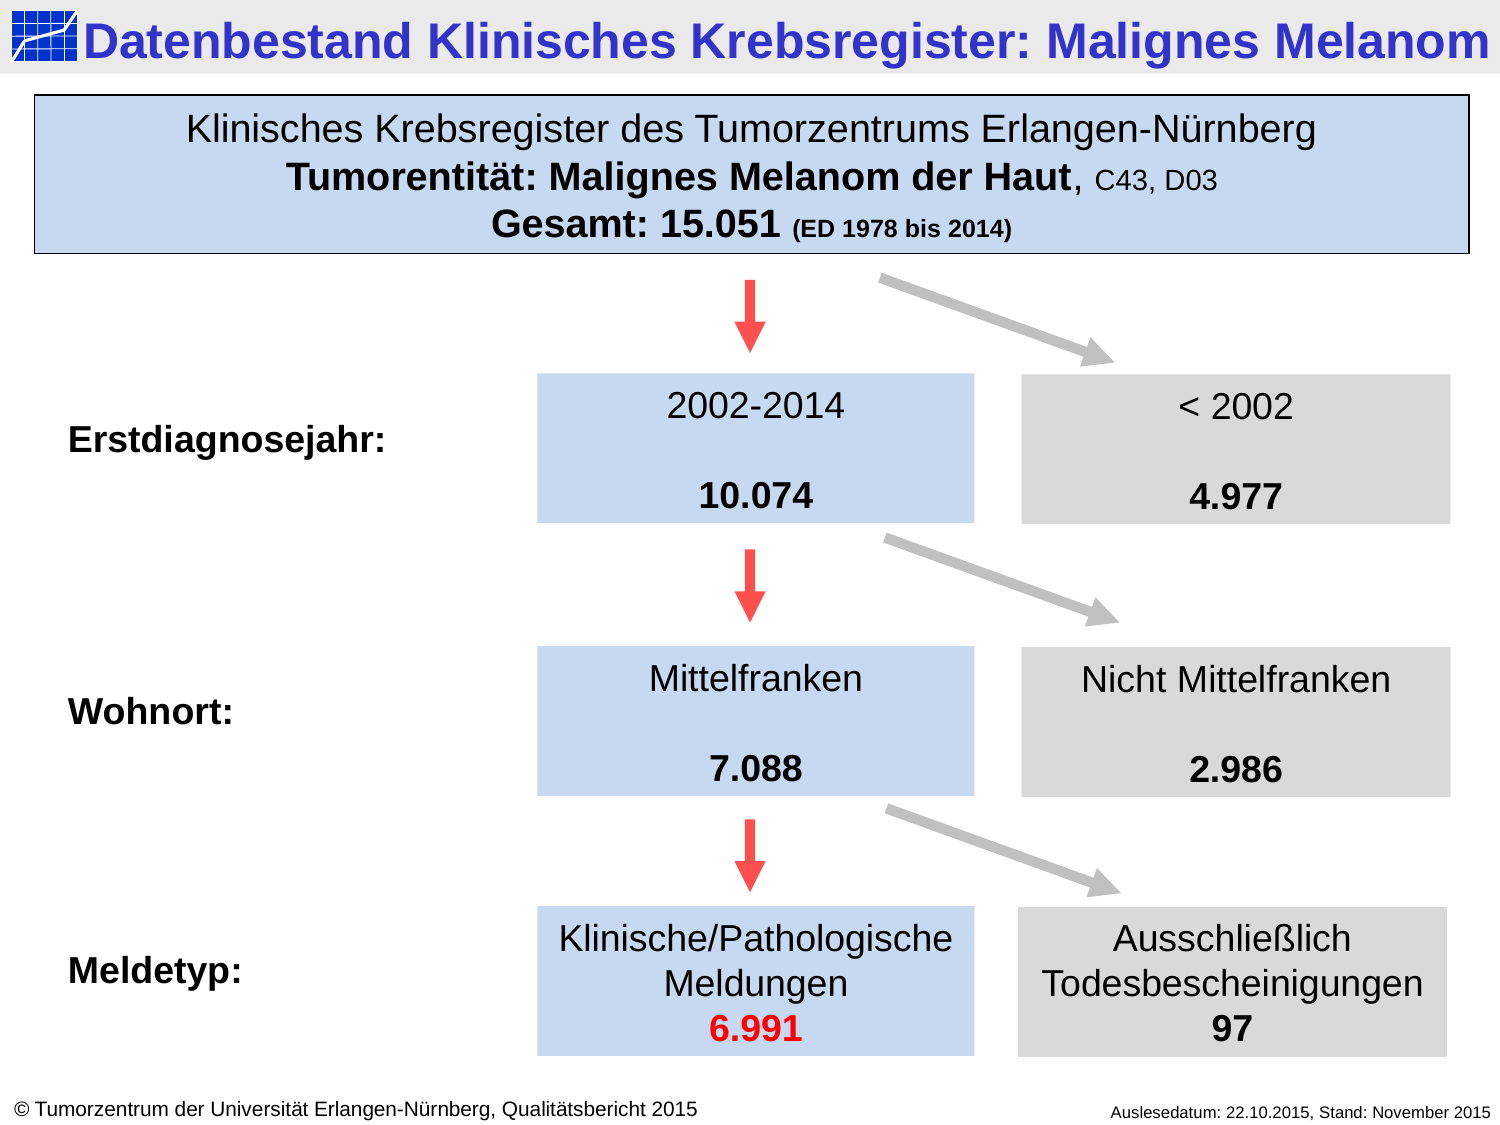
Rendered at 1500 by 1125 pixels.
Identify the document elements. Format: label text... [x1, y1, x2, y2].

text_box Nicht Mittelfranken 2.986 [1021, 647, 1451, 797]
text_box [884, 537, 1120, 625]
text_box < 2002 4.977 [1021, 374, 1451, 525]
text_box Klinische/Pathologische Meldungen 6.991 [537, 906, 975, 1056]
text_box [743, 549, 757, 623]
text_box Klinisches Krebsregister des Tumorzentrums Erlangen-Nürnberg Tumorentität: Malignes Melanom der Haut, C43, D03 Gesamt: 15.051 (ED 1978 bis 2014) [34, 95, 1470, 254]
text_box [879, 277, 1115, 365]
text_box Mittelfranken 7.088 [537, 646, 975, 796]
text_box [743, 279, 757, 353]
text_box Datenbestand Klinisches Krebsregister: Malignes Melanom [92, 2, 1500, 75]
text_box [743, 819, 757, 893]
text_box Auslesedatum: 22.10.2015, Stand: November 2015 [998, 1094, 1500, 1125]
text_box Wohnort: [53, 679, 467, 739]
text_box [0, 0, 90, 75]
text_box [886, 808, 1122, 895]
text_box 2002-2014 10.074 [537, 373, 975, 524]
text_box Meldetyp: [53, 939, 467, 999]
text_box © Tumorzentrum der Universität Erlangen-Nürnberg, Qualitätsbericht 2015 [0, 1088, 786, 1125]
text_box Ausschließlich Todesbescheinigungen 97 [1018, 907, 1447, 1057]
text_box Erstdiagnosejahr: [53, 407, 467, 468]
